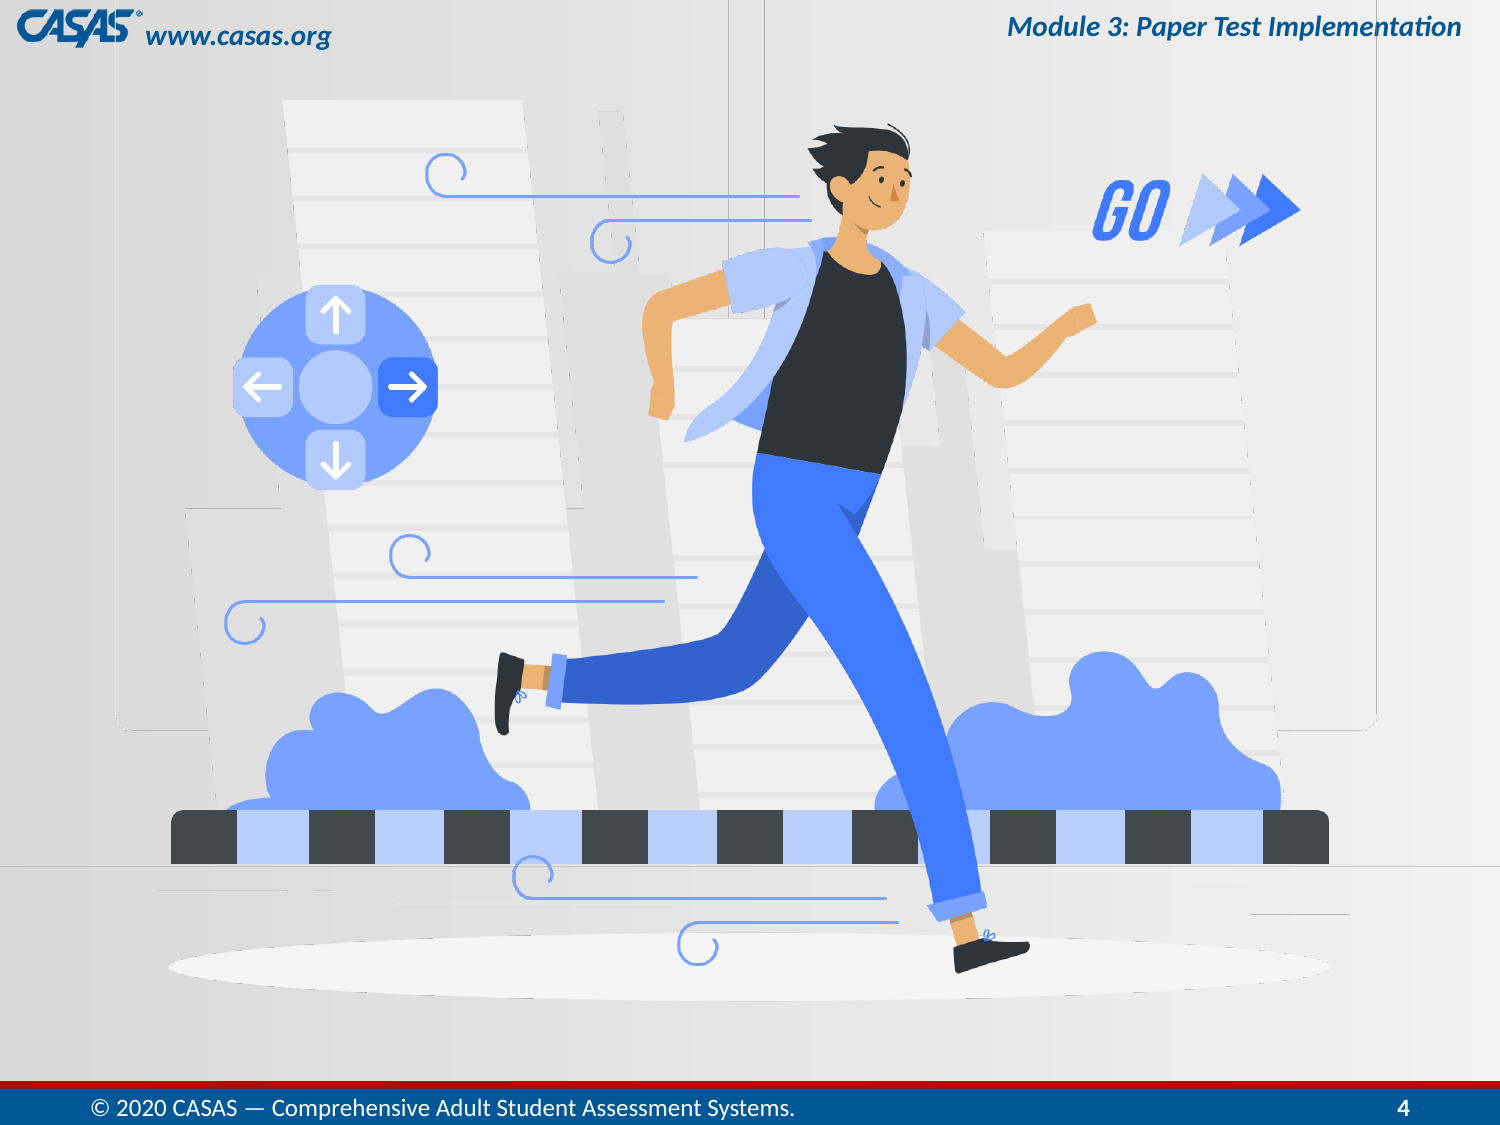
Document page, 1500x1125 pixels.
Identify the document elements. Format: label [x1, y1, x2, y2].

list [0, 0, 1500, 1125]
